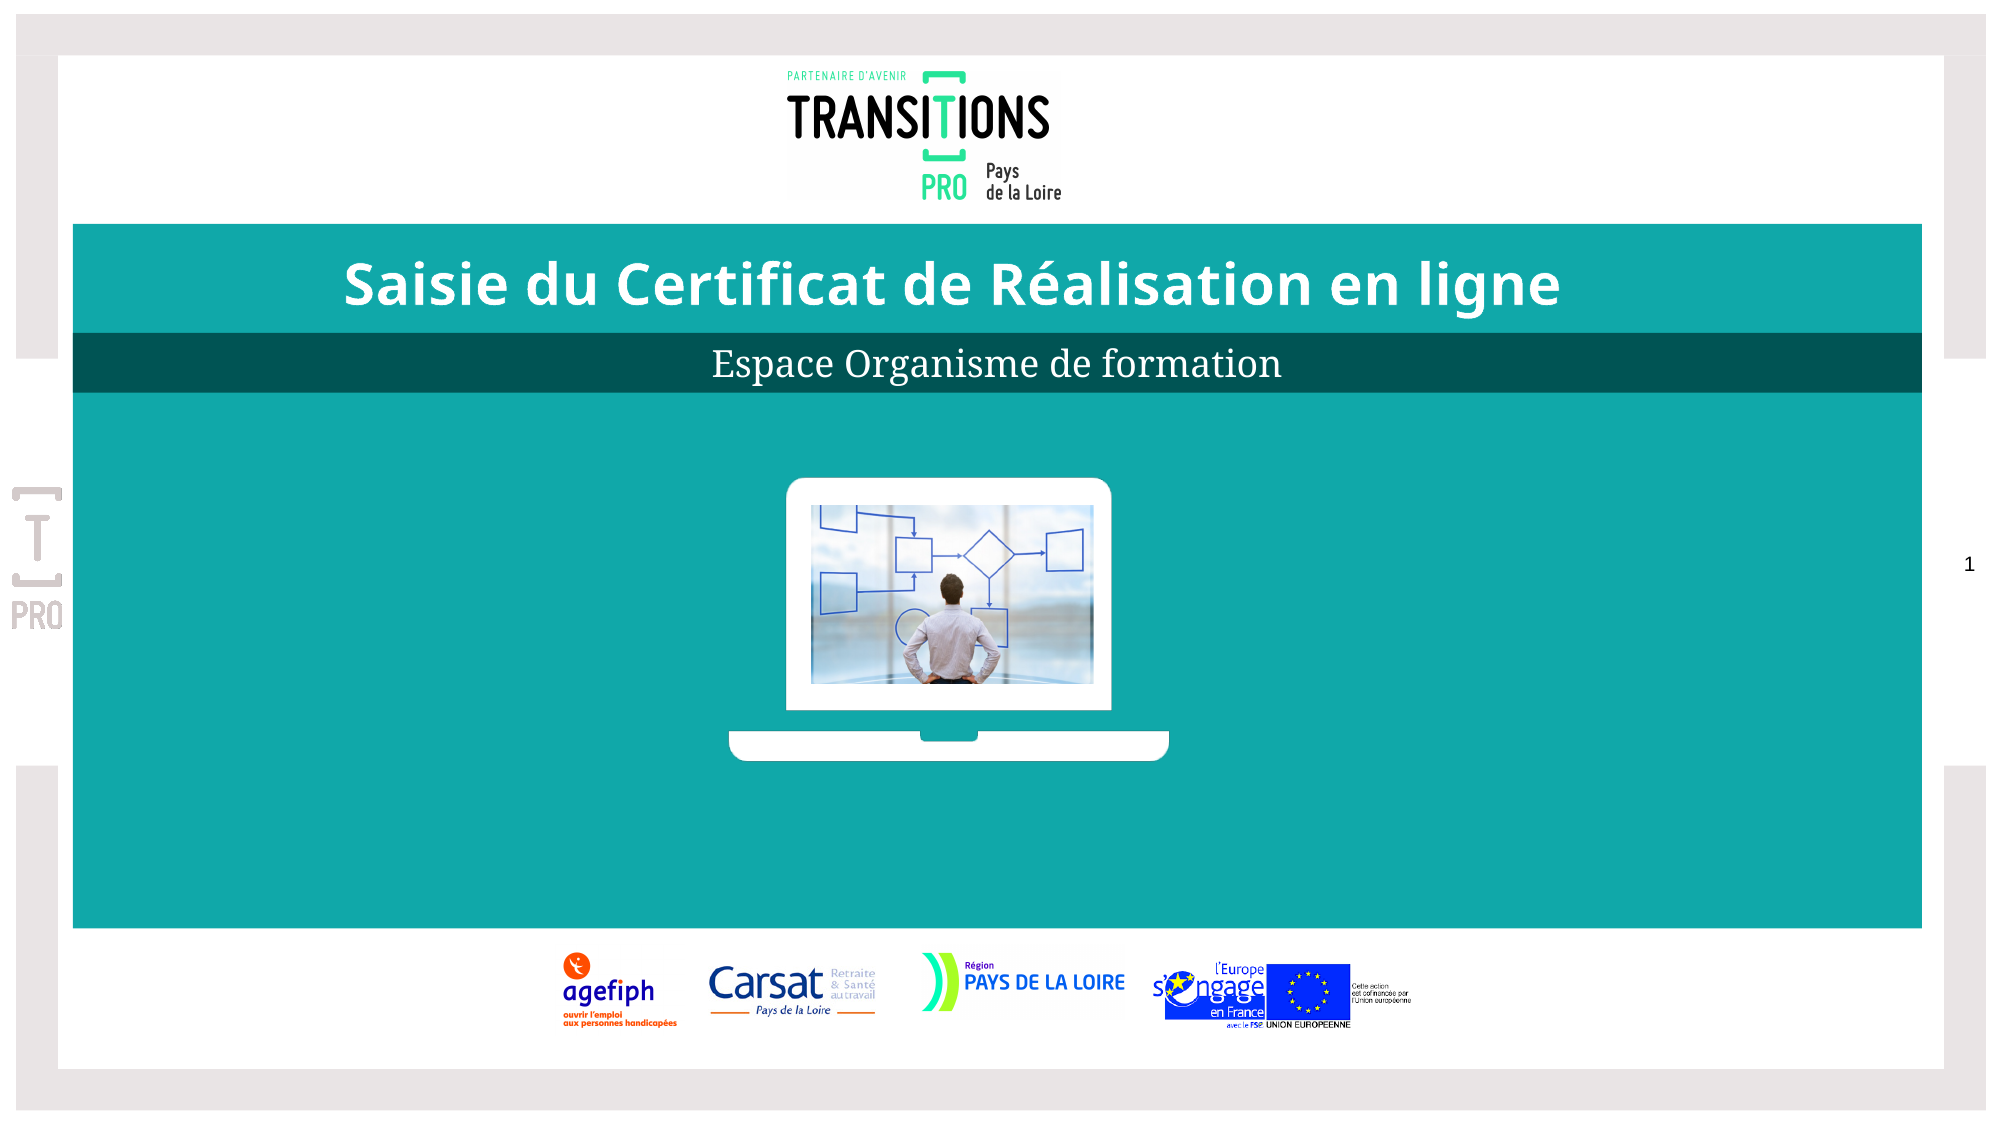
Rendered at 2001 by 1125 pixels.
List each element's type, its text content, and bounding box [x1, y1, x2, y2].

picture [1149, 942, 1413, 1040]
slide_number 1 [1944, 376, 1996, 750]
picture [787, 71, 1061, 200]
picture [12, 487, 62, 629]
text_box Saisie du Certificat de Réalisation en ligne [243, 239, 1662, 325]
text_box [72, 223, 1922, 332]
picture [555, 944, 685, 1036]
text_box [72, 393, 1922, 929]
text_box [719, 376, 1179, 863]
text_box Espace Organisme de formation [72, 332, 1922, 393]
picture [921, 944, 1125, 1020]
picture [708, 944, 876, 1018]
